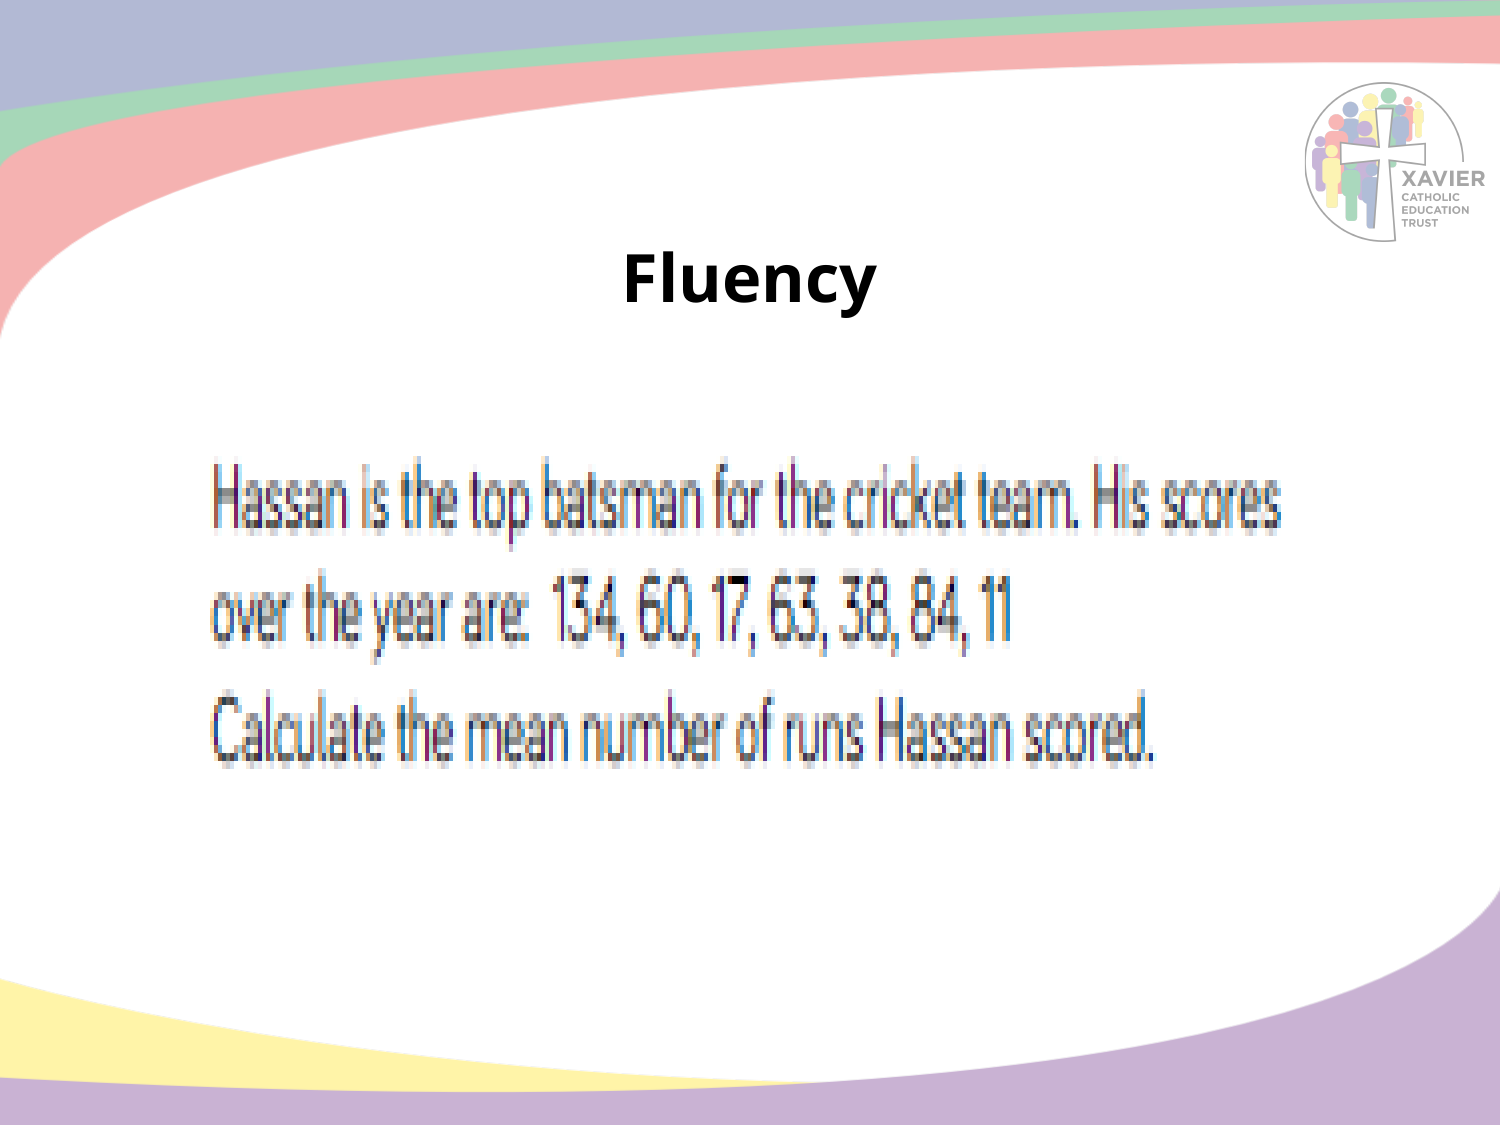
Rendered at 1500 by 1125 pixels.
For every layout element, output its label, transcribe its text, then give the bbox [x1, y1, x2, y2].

title Fluency [112, 184, 1388, 325]
picture [187, 440, 1313, 802]
